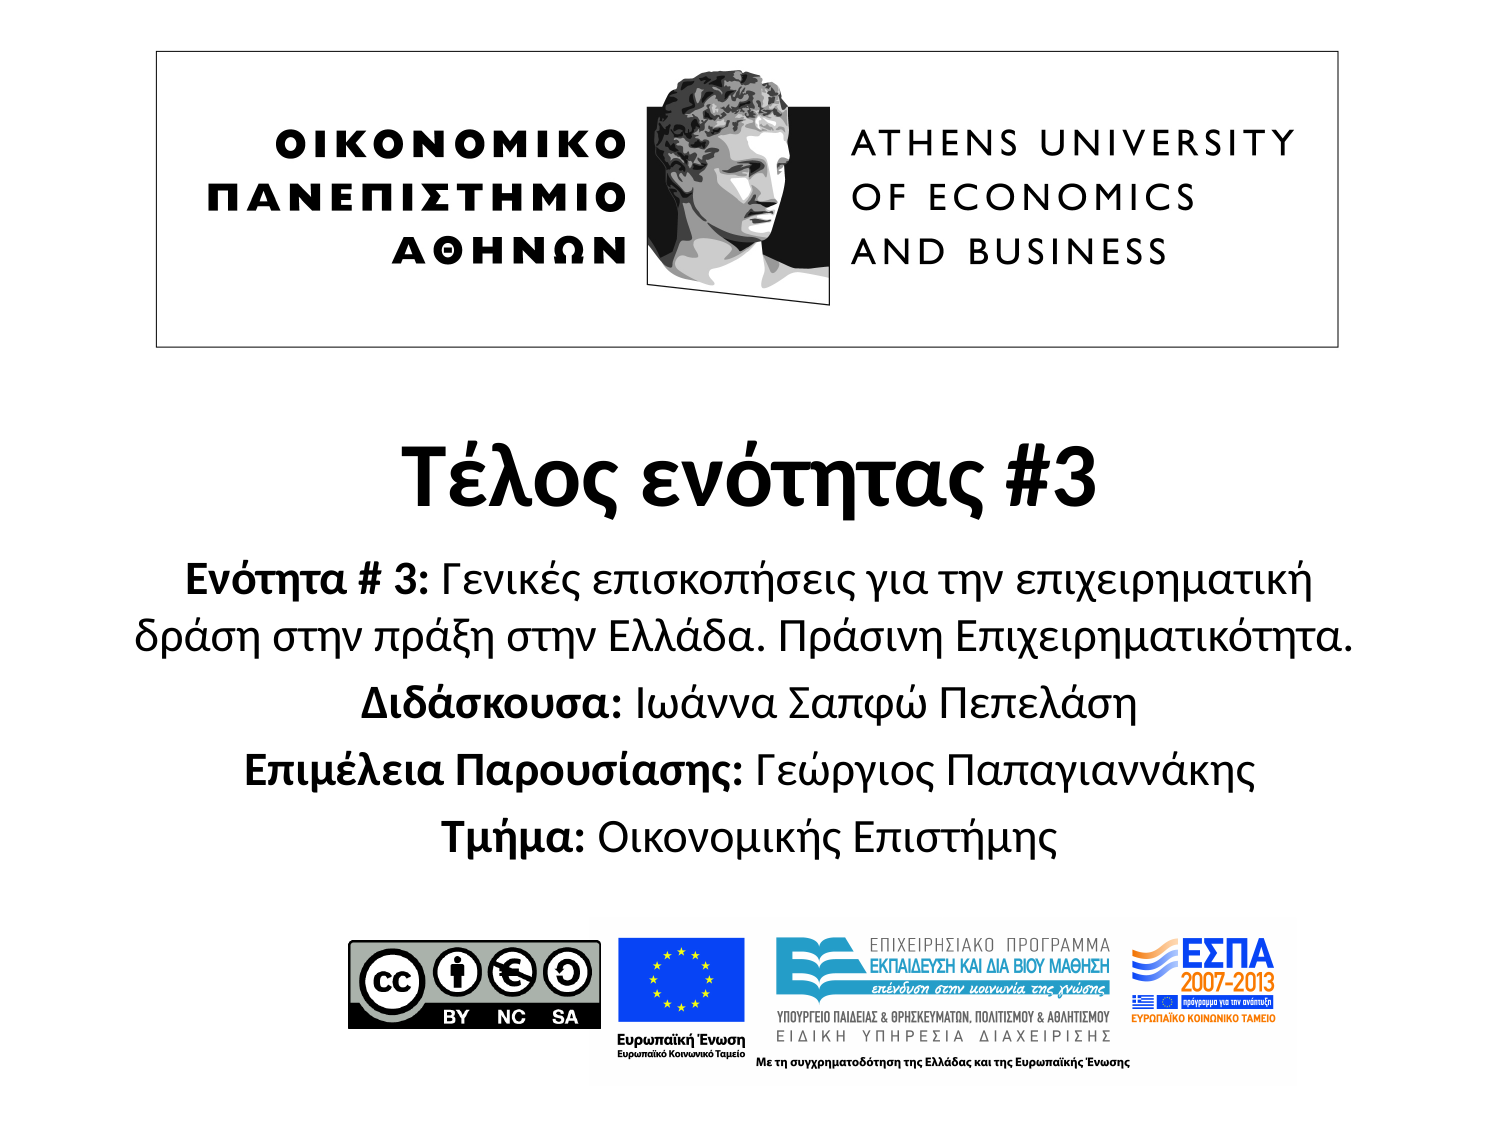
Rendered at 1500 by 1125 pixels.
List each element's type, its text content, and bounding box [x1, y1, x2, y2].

picture [348, 916, 1297, 1086]
title Τέλος ενότητας #3 [112, 349, 1388, 538]
picture [147, 42, 1347, 349]
subtitle Ενότητα # 3: Γενικές επισκοπήσεις για την επιχειρηματική δράση στην πράξη στην Ελλάδα. Πράσινη Επιχειρηματικότητα. Διδάσκουσα: Ιωάννα Σαπφώ Πεπελάση Επιμέλεια Παρουσίασης: Γεώργιος Παπαγιαννάκης Τμήμα: Οικονομικής Επιστήμης [112, 538, 1388, 882]
